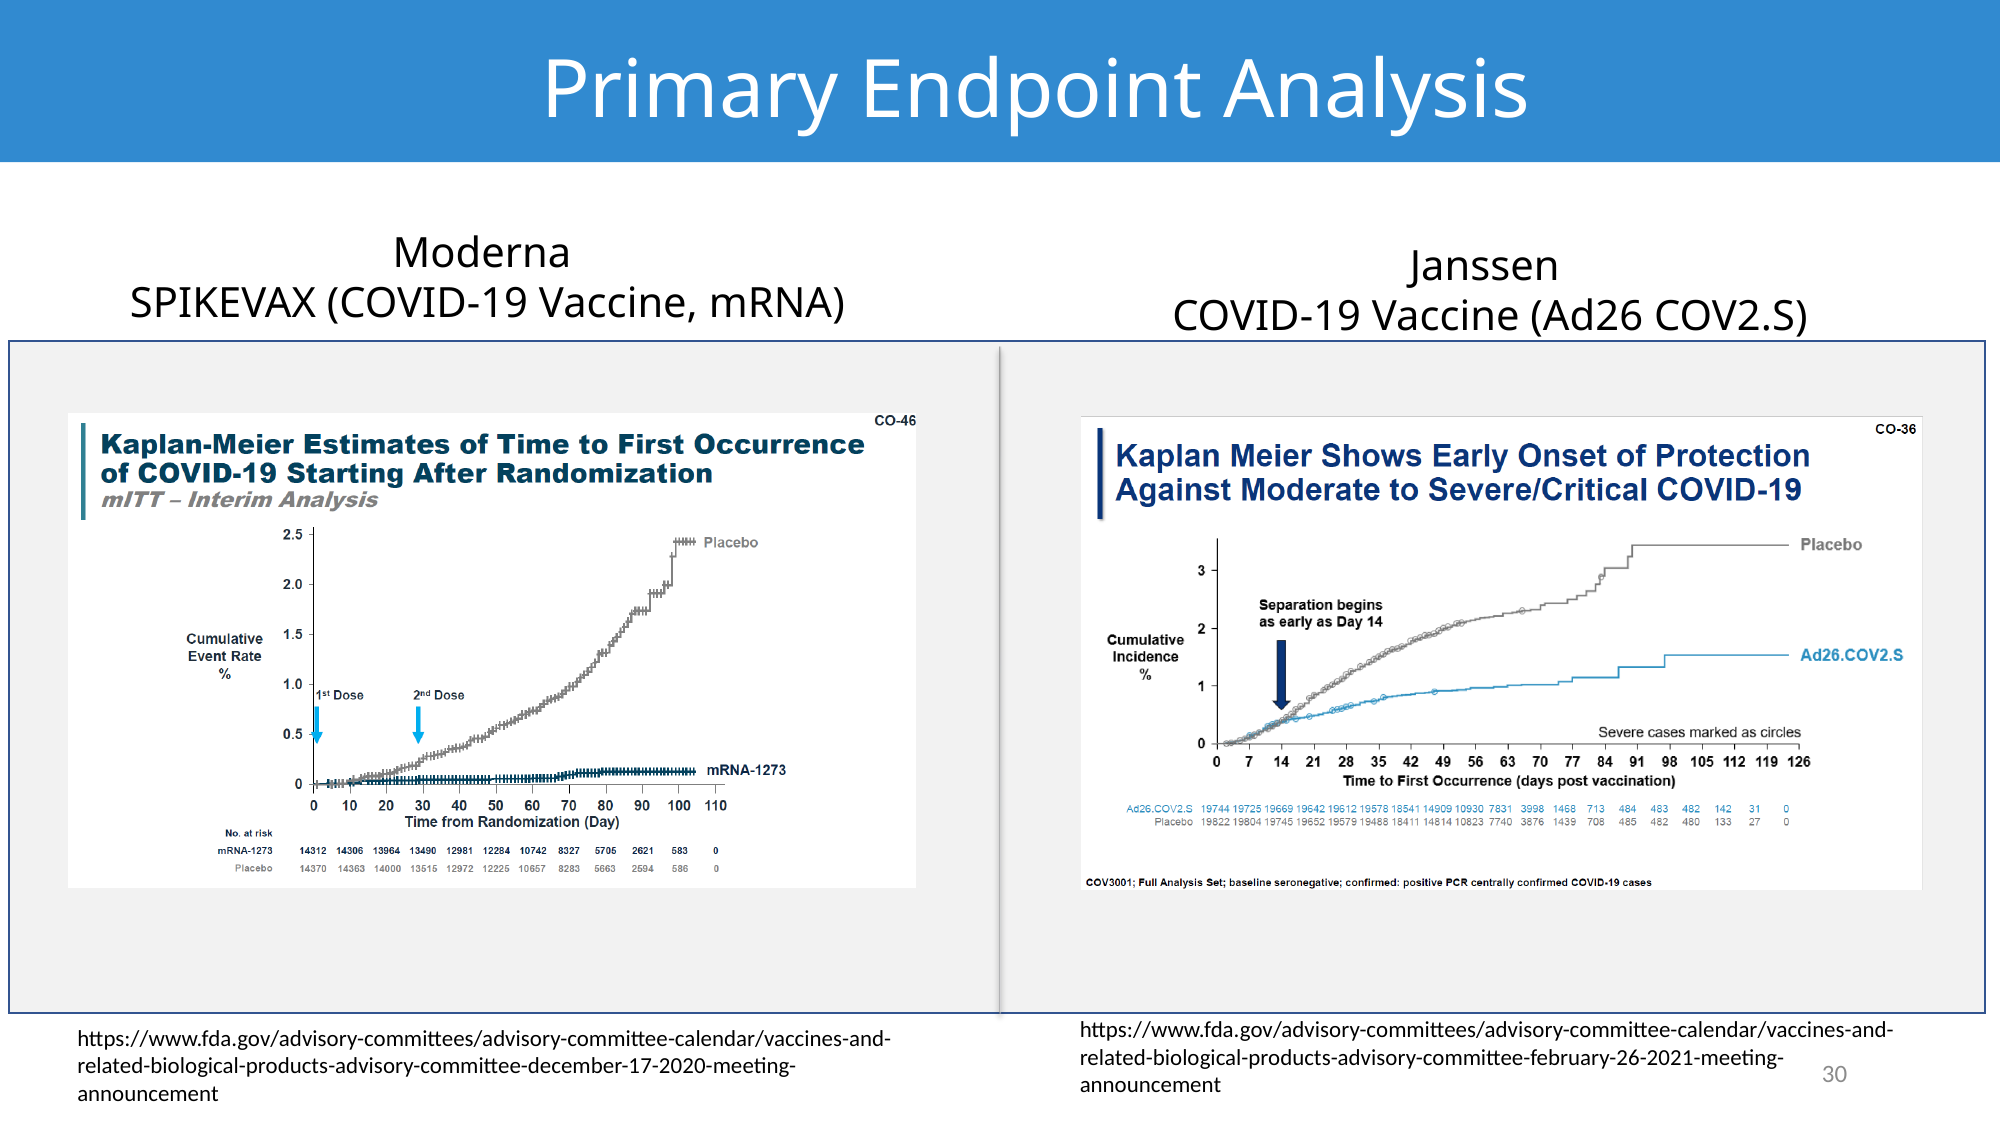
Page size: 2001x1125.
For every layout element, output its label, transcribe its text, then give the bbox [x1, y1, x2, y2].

text_box Janssen COVID-19 Vaccine (Ad26 COV2.S) [1065, 231, 1916, 347]
title Primary Endpoint Analysis [252, 40, 1820, 143]
text_box https://www.fda.gov/advisory-committees/advisory-committee-calendar/vaccines-and-related-biological-products-advisory-committee-february-26-2021-meeting-announcement [1065, 1007, 1916, 1105]
text_box https://www.fda.gov/advisory-committees/advisory-committee-calendar/vaccines-and-related-biological-products-advisory-committee-december-17-2020-meeting-announcement [62, 1016, 913, 1114]
picture [990, 341, 1010, 1027]
text_box Moderna SPIKEVAX (COVID-19 Vaccine, mRNA) [62, 218, 913, 334]
slide_number 30 [1412, 1042, 1863, 1103]
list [68, 413, 916, 888]
text_box [8, 340, 1986, 1014]
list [1081, 416, 1923, 890]
